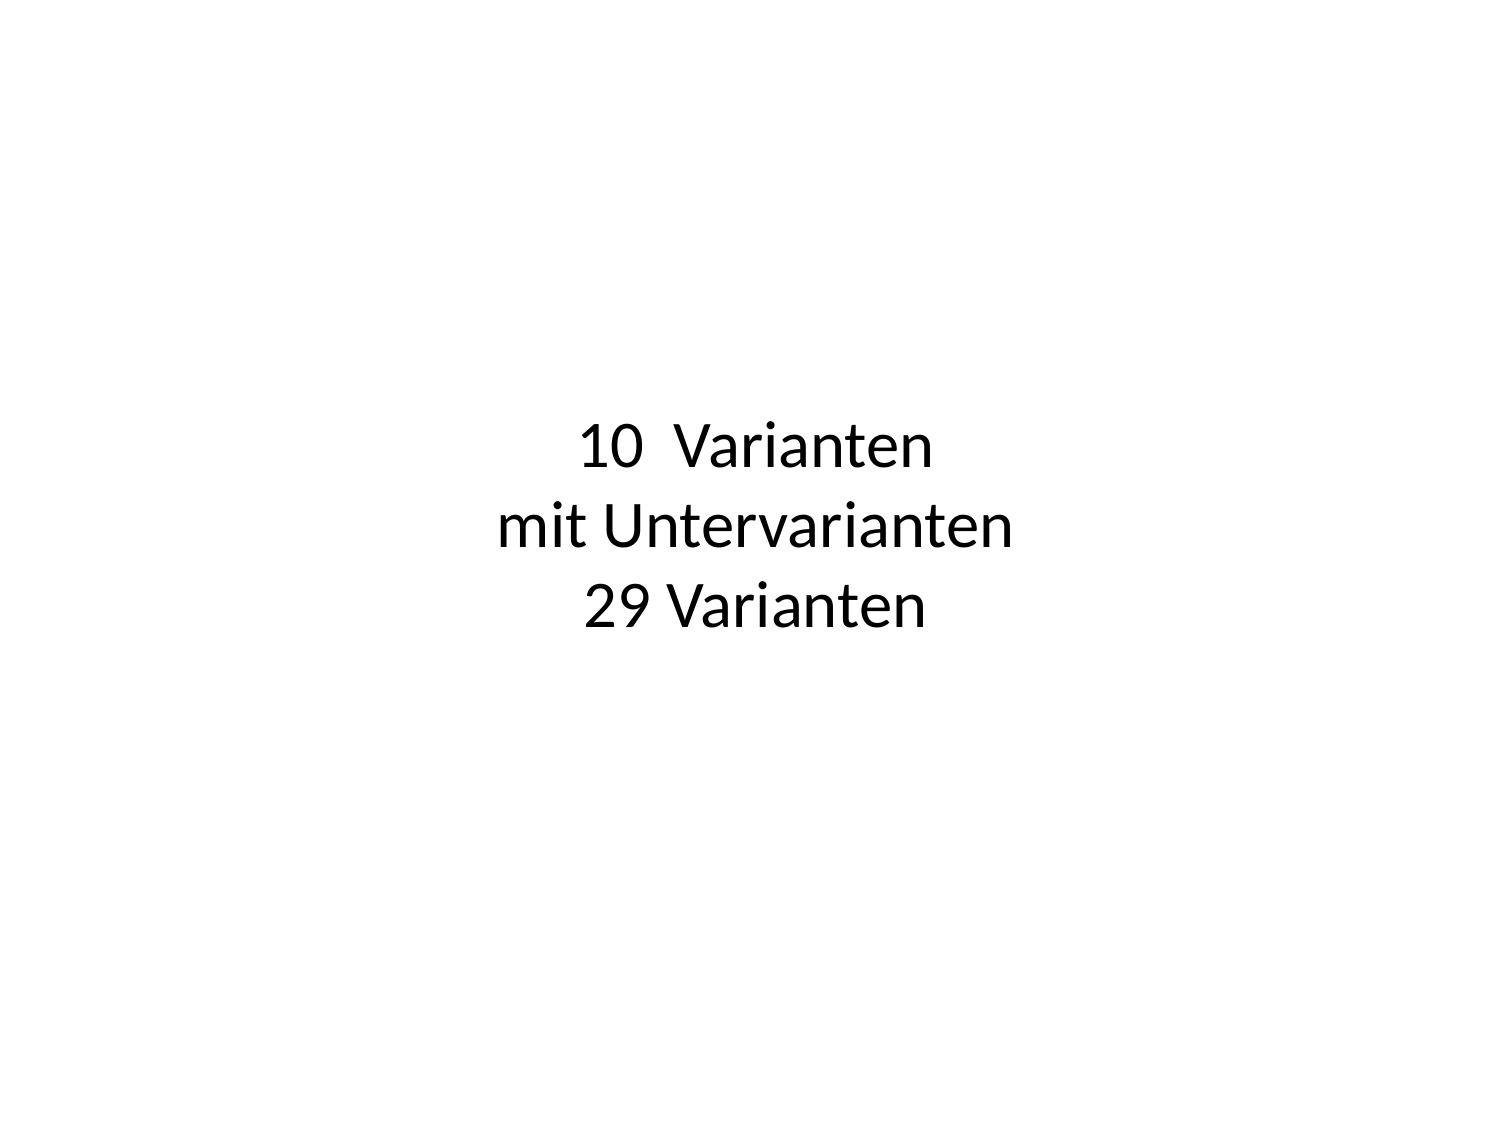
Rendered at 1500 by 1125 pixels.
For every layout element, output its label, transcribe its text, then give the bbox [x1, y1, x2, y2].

title 10 Varianten mit Untervarianten 29 Varianten [76, 125, 1436, 917]
